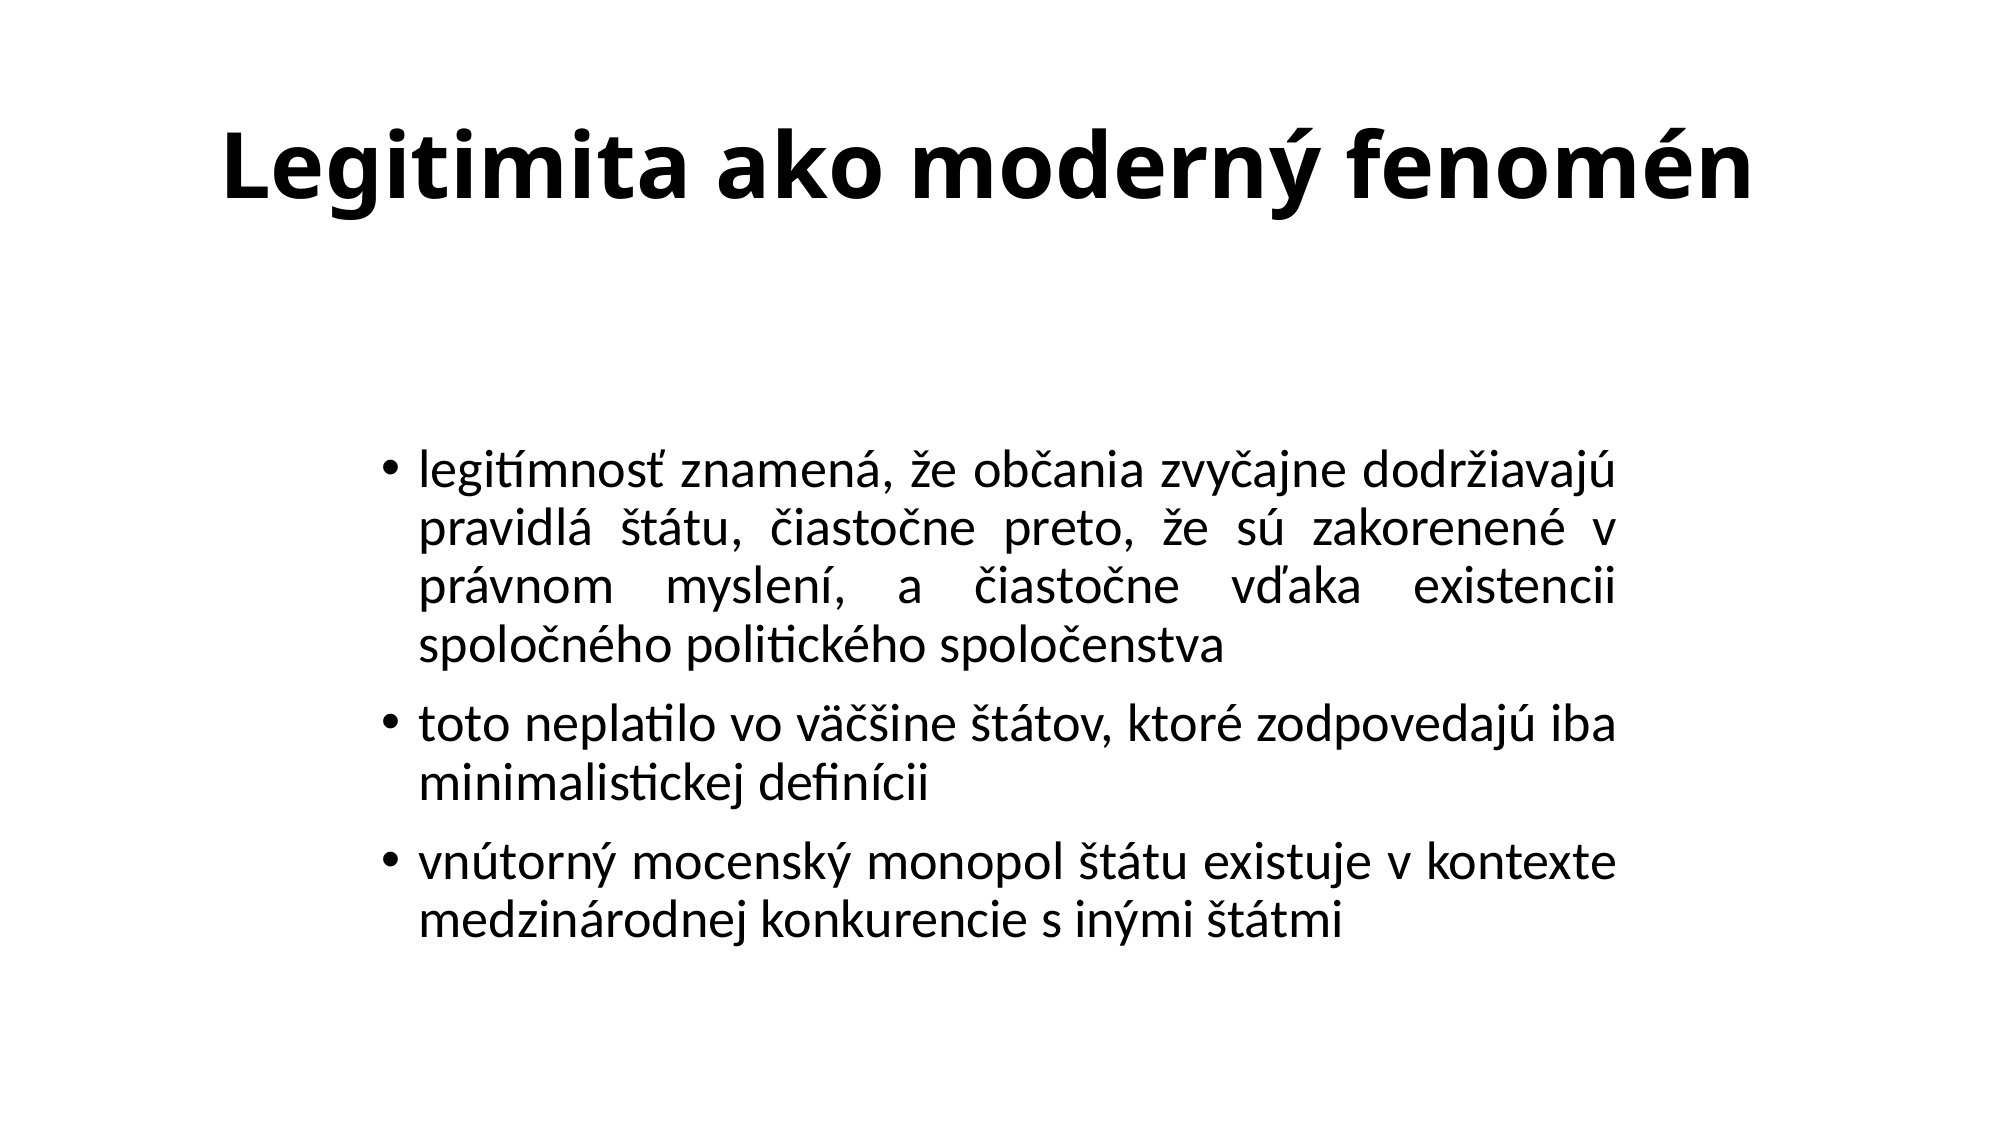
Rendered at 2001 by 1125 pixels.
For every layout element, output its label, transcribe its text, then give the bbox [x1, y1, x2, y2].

list legitímnosť znamená, že občania zvyčajne dodržiavajú pravidlá štátu, čiastočne preto, že sú zakorenené v právnom myslení, a čiastočne vďaka existencii spoločného politického spoločenstva toto neplatilo vo väčšine štátov, ktoré zodpovedajú iba minimalistickej definícii vnútorný mocenský monopol štátu existuje v kontexte medzinárodnej konkurencie s inými štátmi [366, 432, 1634, 1082]
title Legitimita ako moderný fenomén [137, 59, 1863, 278]
